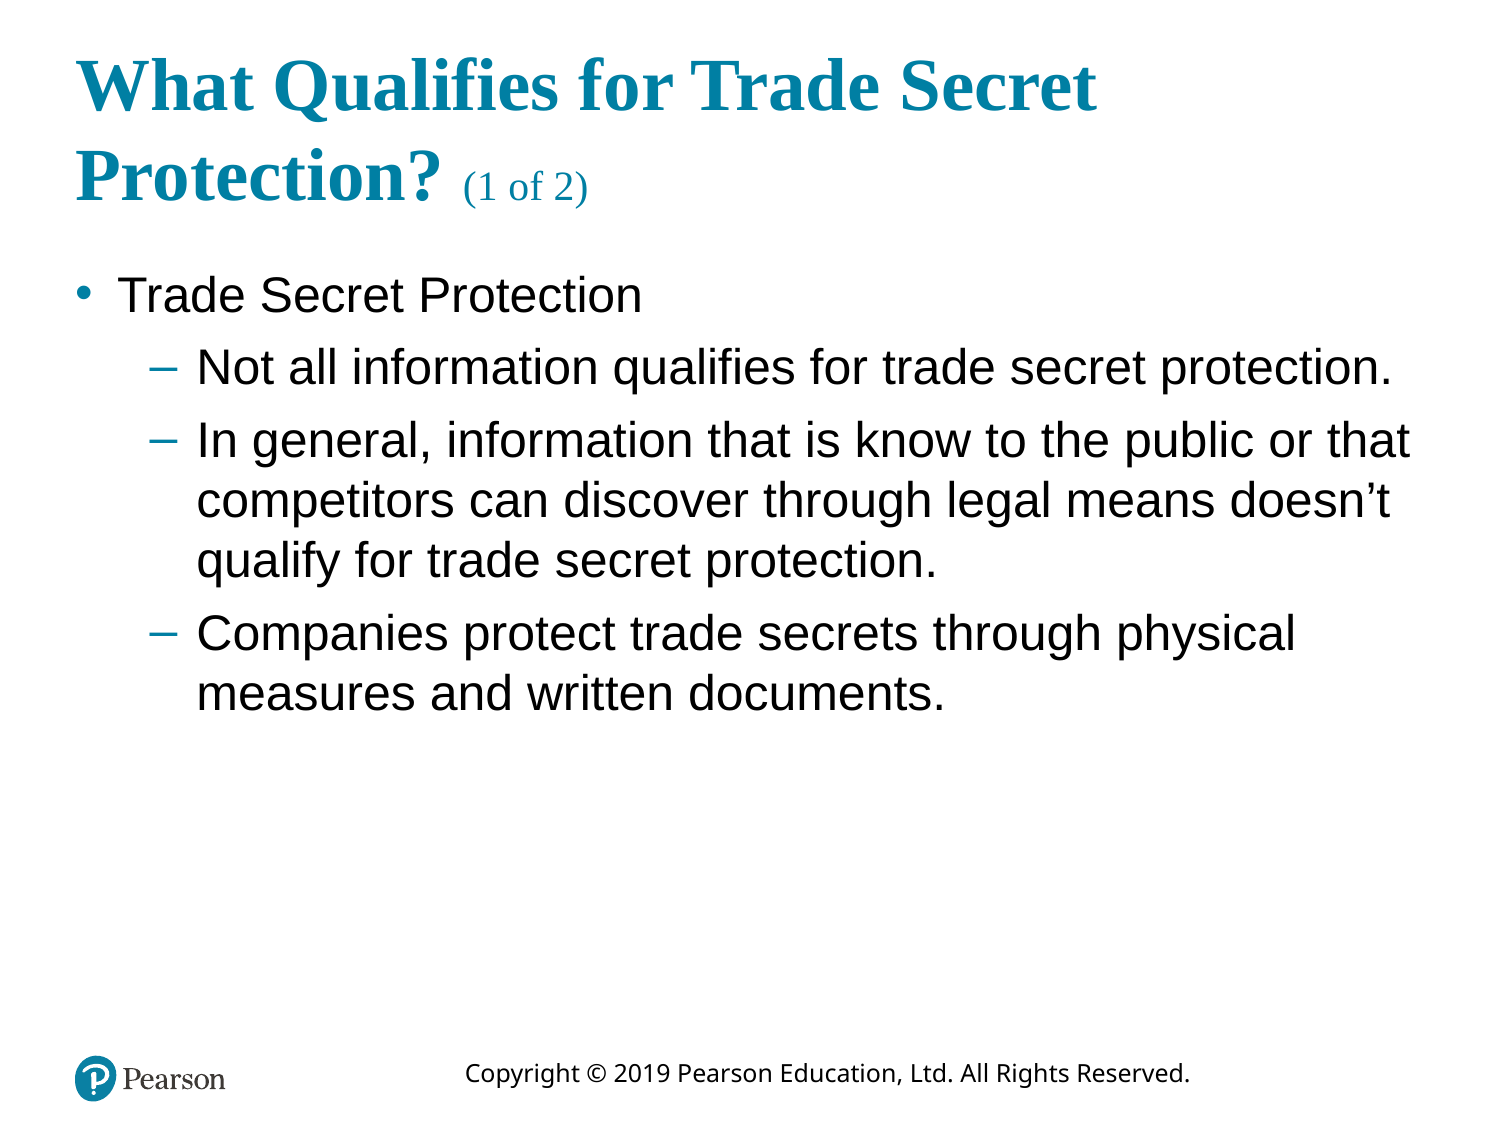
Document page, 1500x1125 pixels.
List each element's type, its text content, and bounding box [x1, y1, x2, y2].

title What Qualifies for Trade Secret Protection? (1 of 2) [75, 35, 1425, 216]
list Trade Secret Protection Not all information qualifies for trade secret protection. In general, information that is know to the public or that competitors can discover through legal means doesn’t qualify for trade secret protection. Companies protect trade secrets through physical measures and written documents. [75, 262, 1425, 1005]
